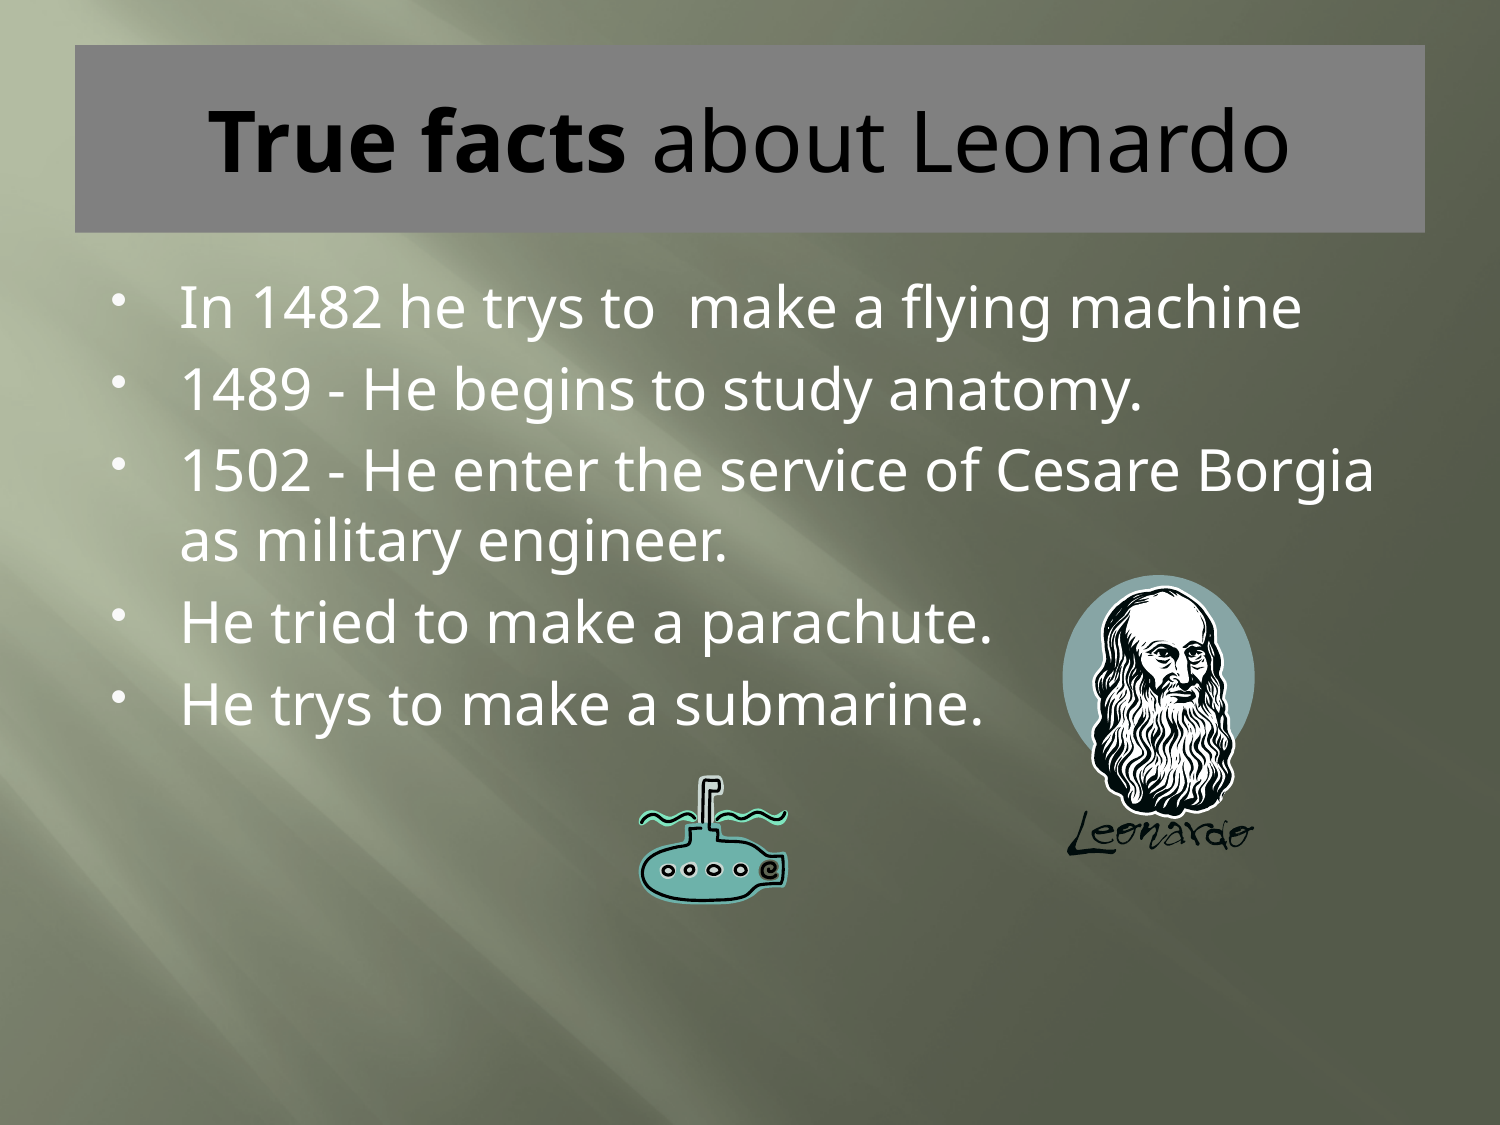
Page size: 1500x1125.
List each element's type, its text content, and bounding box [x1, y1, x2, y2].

picture [637, 774, 792, 907]
title True facts about Leonardo [75, 45, 1425, 233]
picture [1062, 574, 1255, 857]
list In 1482 he trys to make a flying machine 1489 - He begins to study anatomy. 1502 - He enter the service of Cesare Borgia as military engineer. He tried to make a parachute. He trys to make a submarine. [75, 262, 1425, 1035]
